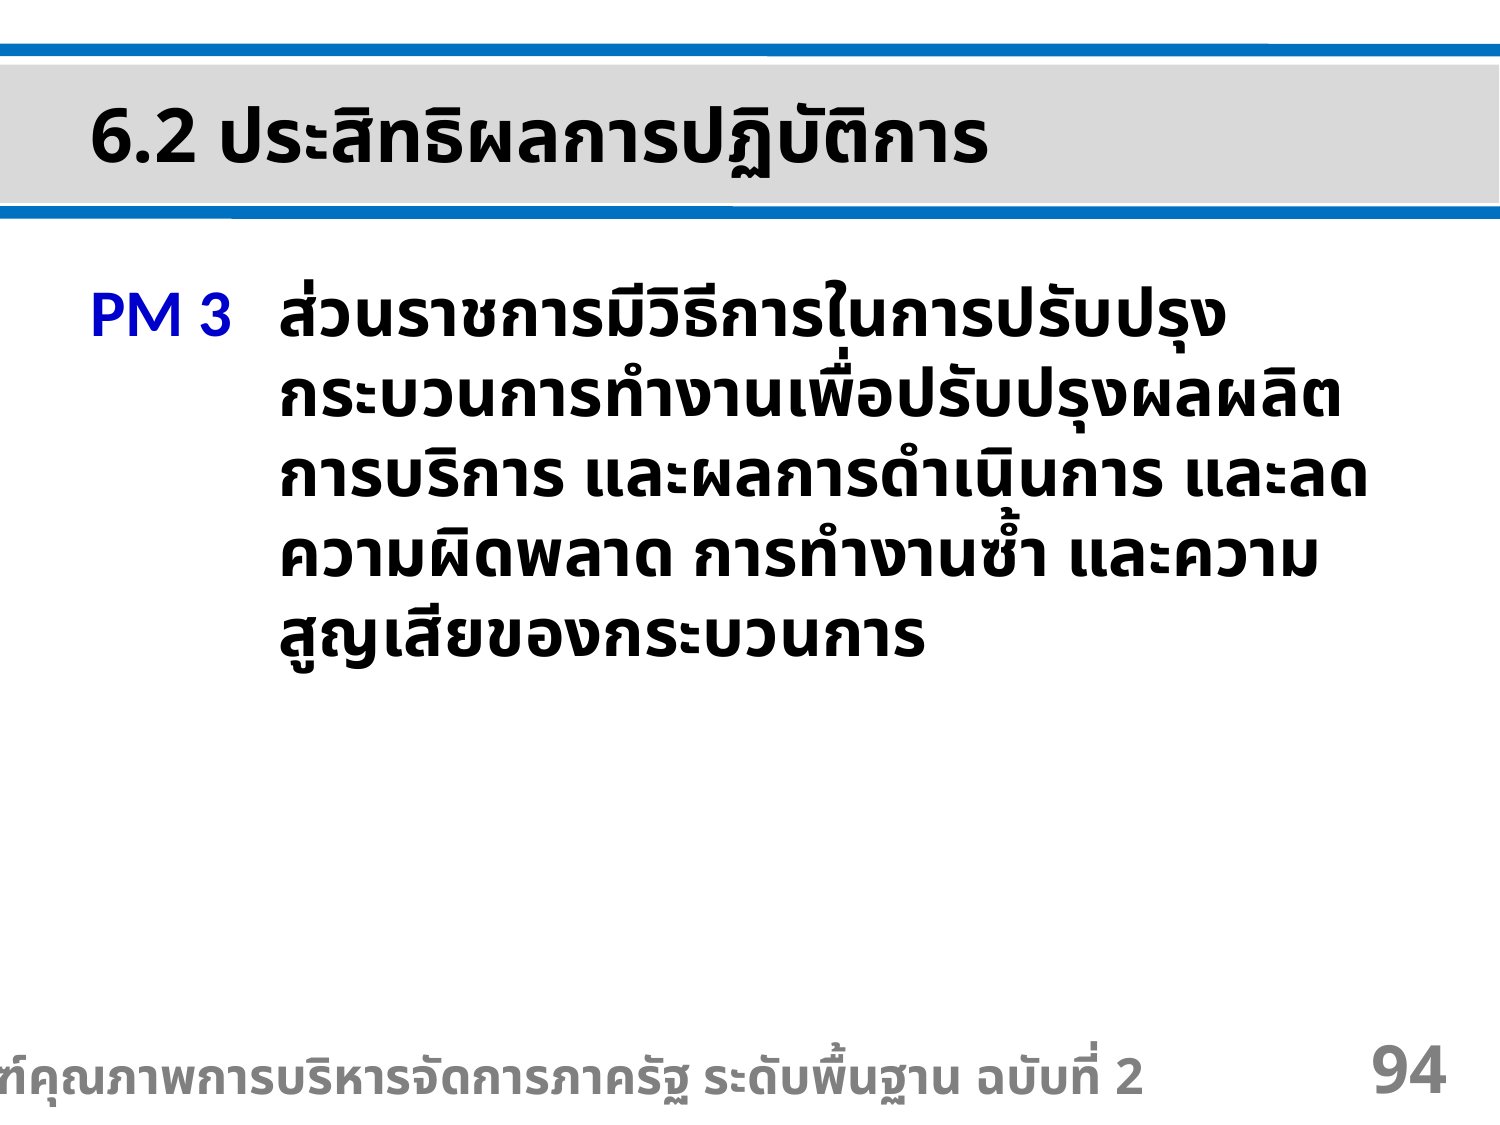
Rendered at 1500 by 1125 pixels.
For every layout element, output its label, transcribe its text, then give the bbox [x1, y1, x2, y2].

slide_number 94 [1173, 1042, 1463, 1103]
list PM 3 ส่วนราชการมีวิธีการในการปรับปรุงกระบวนการทำงานเพื่อปรับปรุงผลผลิต การบริการ และผลการดำเนินการ และลดความผิดพลาด การทำงานซ้ำ และความสูญเสียของกระบวนการ [75, 262, 1425, 988]
text_box เกณฑ์คุณภาพการบริหารจัดการภาครัฐ ระดับพื้นฐาน ฉบับที่ 2 [0, 1036, 1173, 1112]
list 6.2 ประสิทธิผลการปฏิบัติการ [75, 77, 1438, 188]
